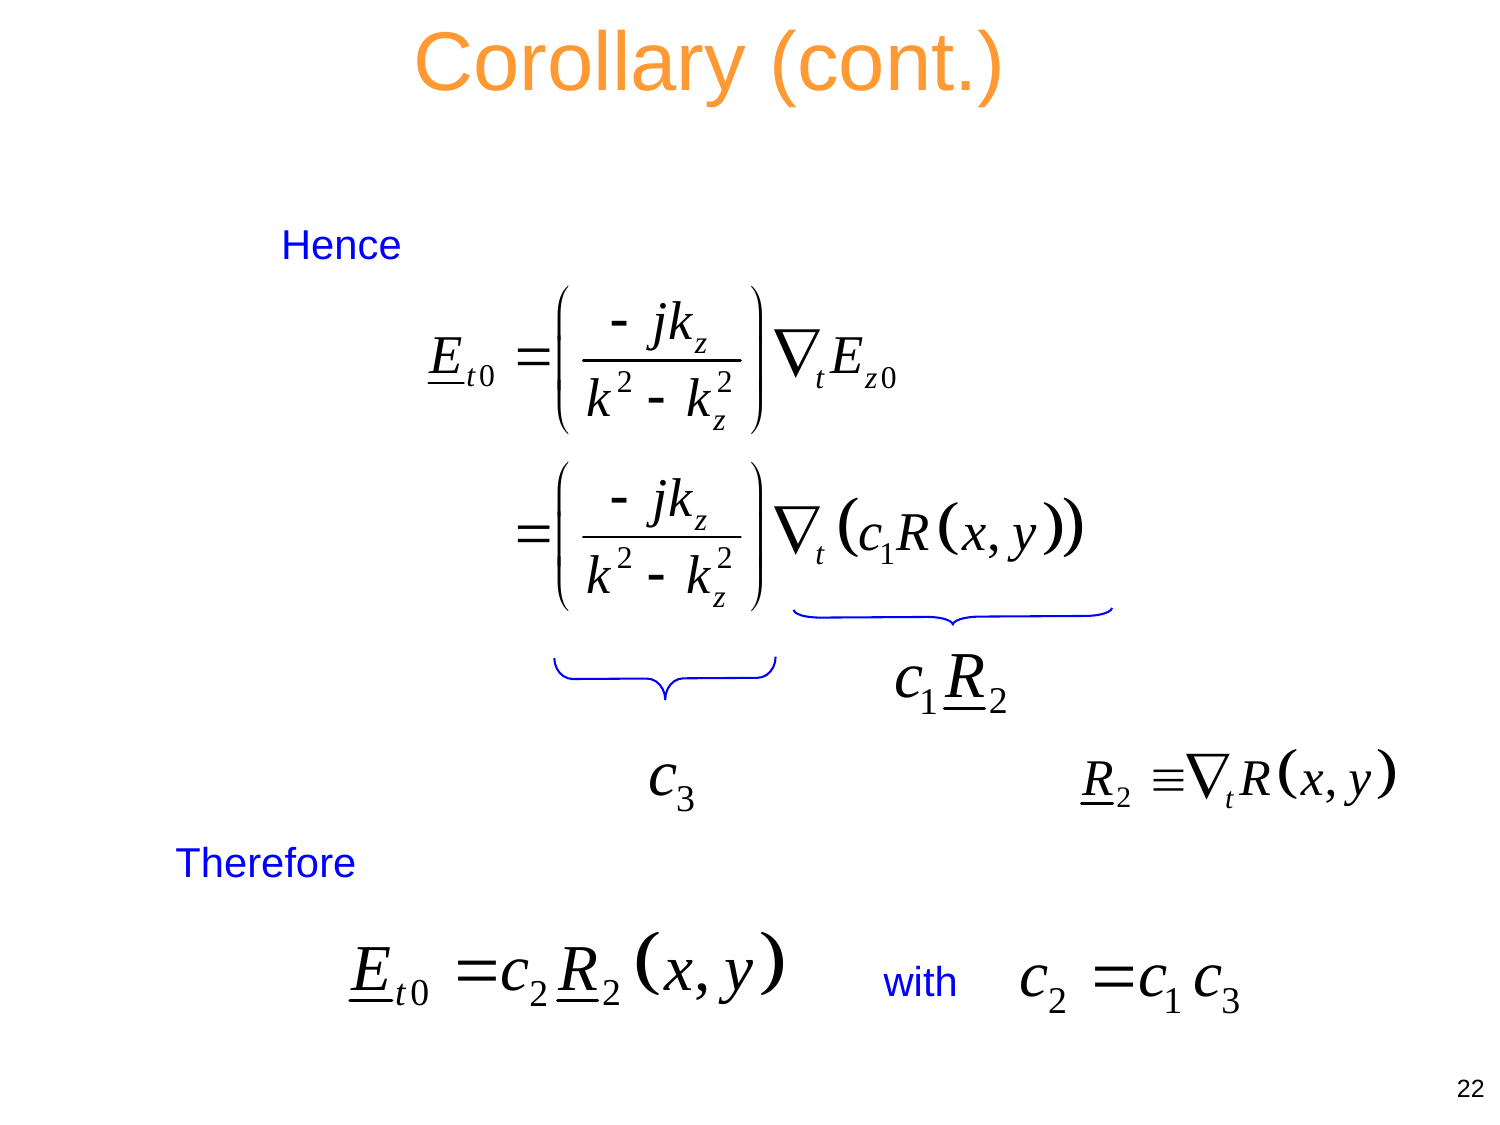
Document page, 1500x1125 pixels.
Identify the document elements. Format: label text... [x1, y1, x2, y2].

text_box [639, 729, 706, 828]
text_box [1094, 607, 1112, 616]
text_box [1072, 739, 1404, 826]
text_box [885, 632, 1023, 731]
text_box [419, 275, 1089, 622]
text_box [338, 918, 803, 1029]
text_box [554, 656, 776, 700]
text_box Therefore [160, 828, 429, 894]
slide_number 22 [1187, 1050, 1500, 1125]
text_box with [868, 947, 987, 1013]
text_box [1010, 930, 1252, 1030]
text_box Corollary (cont.) [225, 0, 1195, 115]
text_box Hence [266, 210, 418, 275]
